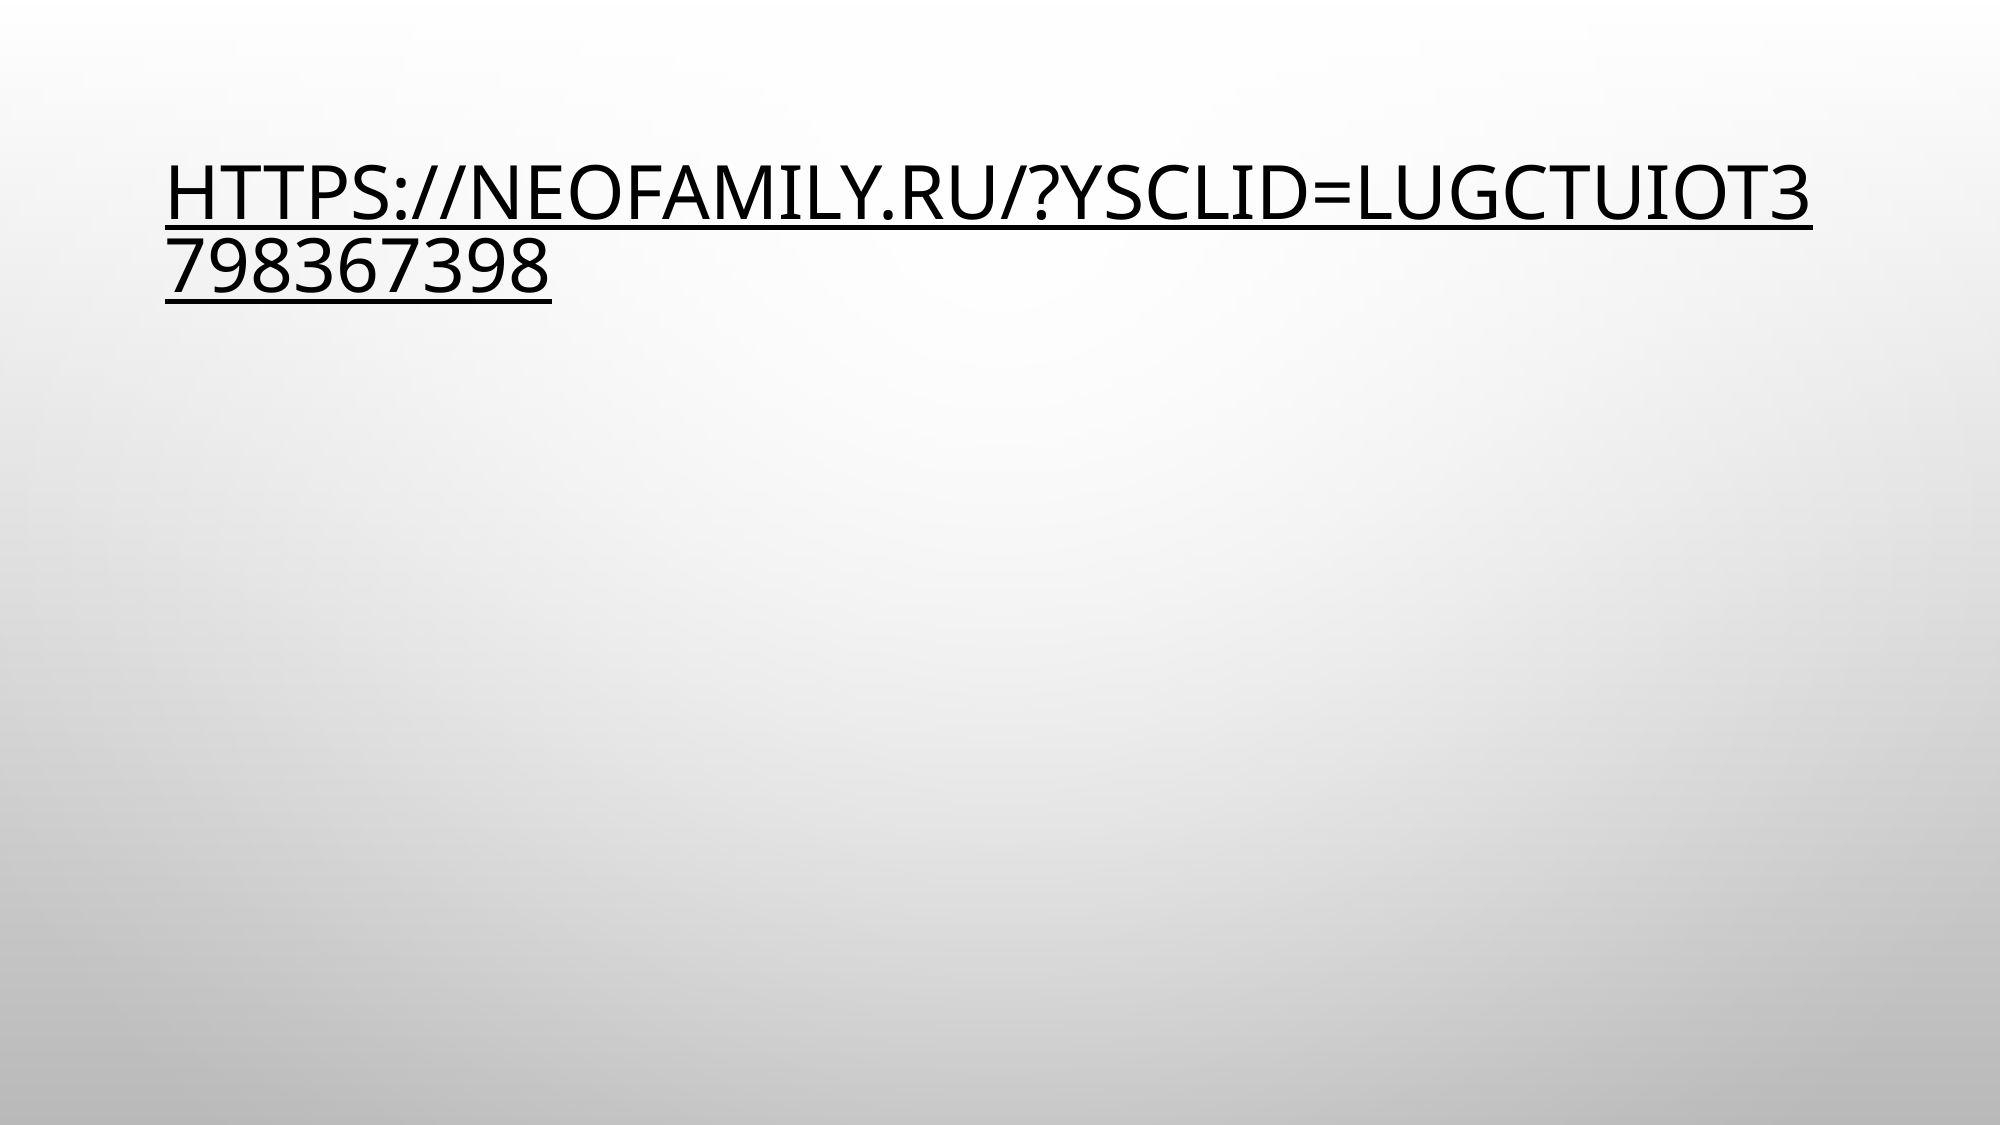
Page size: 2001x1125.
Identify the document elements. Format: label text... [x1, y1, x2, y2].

title https://neofamily.ru/?ysclid=lugctuiot3798367398 [149, 101, 1851, 364]
picture [0, 0, 2000, 1125]
